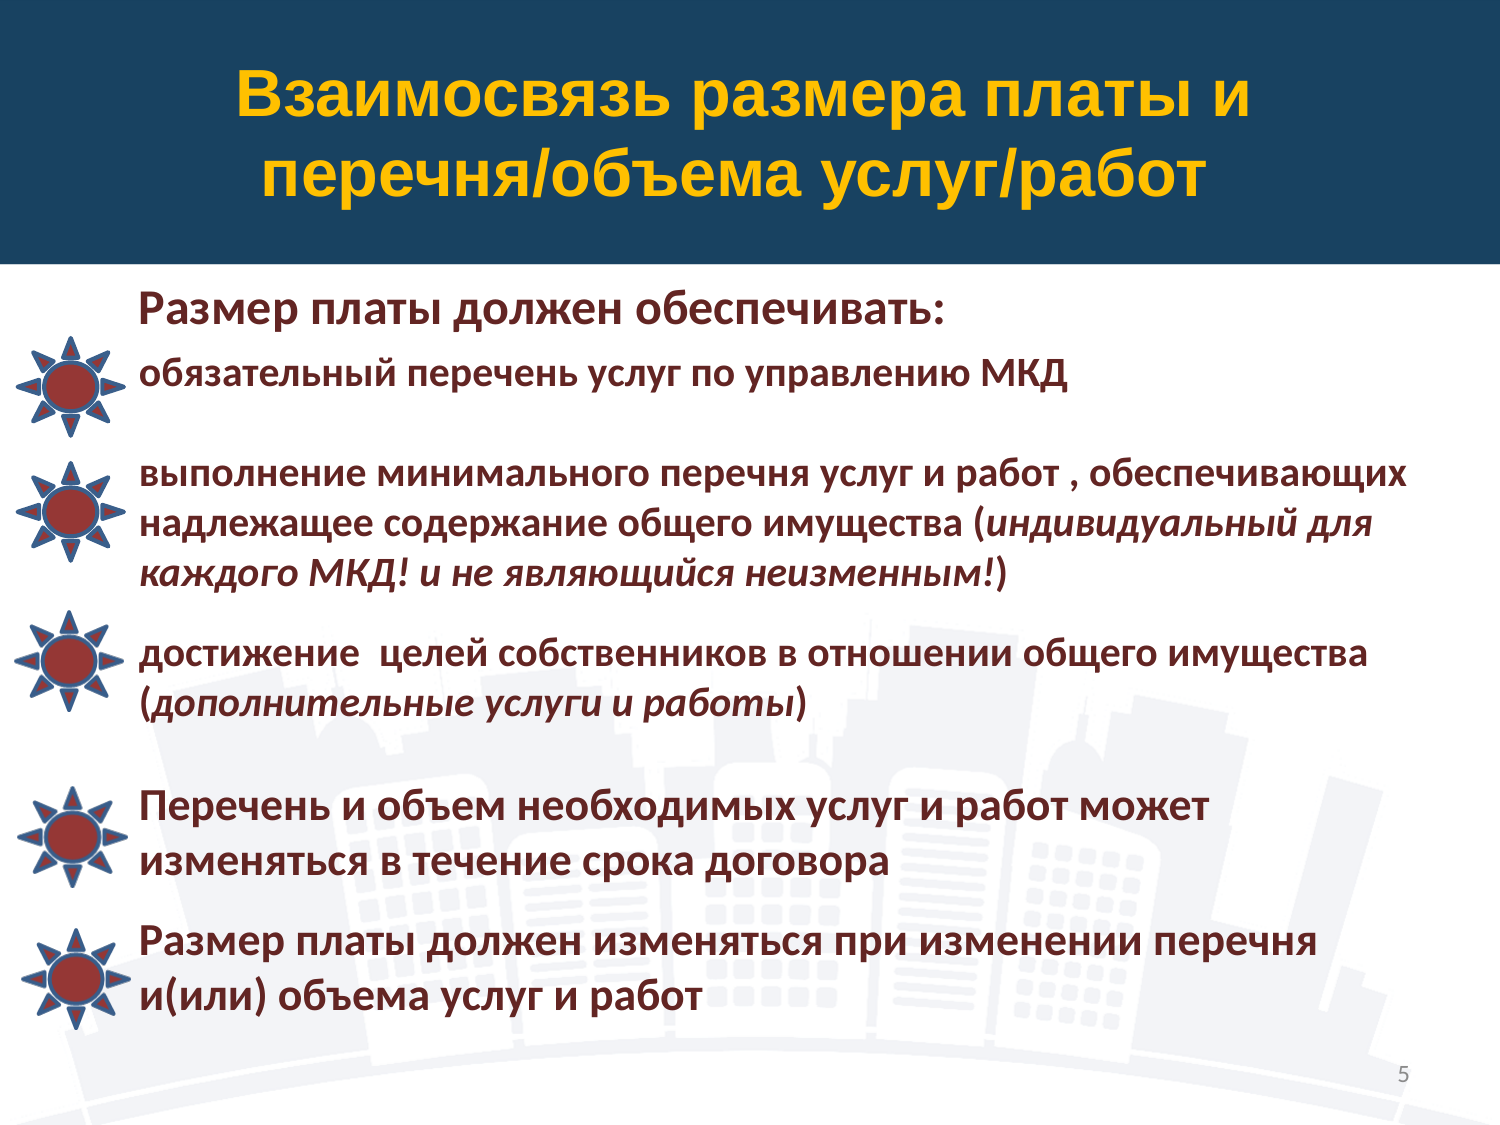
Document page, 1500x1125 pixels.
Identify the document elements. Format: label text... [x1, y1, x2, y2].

text_box Взаимосвязь размера платы и перечня/объема услуг/работ [17, 42, 1471, 218]
text_box [15, 460, 126, 563]
text_box [15, 335, 126, 438]
text_box Размер платы должен обеспечивать: обязательный перечень услуг по управлению МКД выполнение минимального перечня услуг и работ , обеспечивающих надлежащее содержание общего имущества (индивидуальный для каждого МКД! и не являющийся неизменным!) достижение целей собственников в отношении общего имущества (дополнительные услуги и работы) Перечень и объем необходимых услуг и работ может изменяться в течение срока договора Размер платы должен изменяться при изменении перечня и(или) объема услуг и работ [123, 267, 1437, 1027]
slide_number 5 [1074, 1042, 1425, 1103]
picture [0, 0, 1500, 1125]
